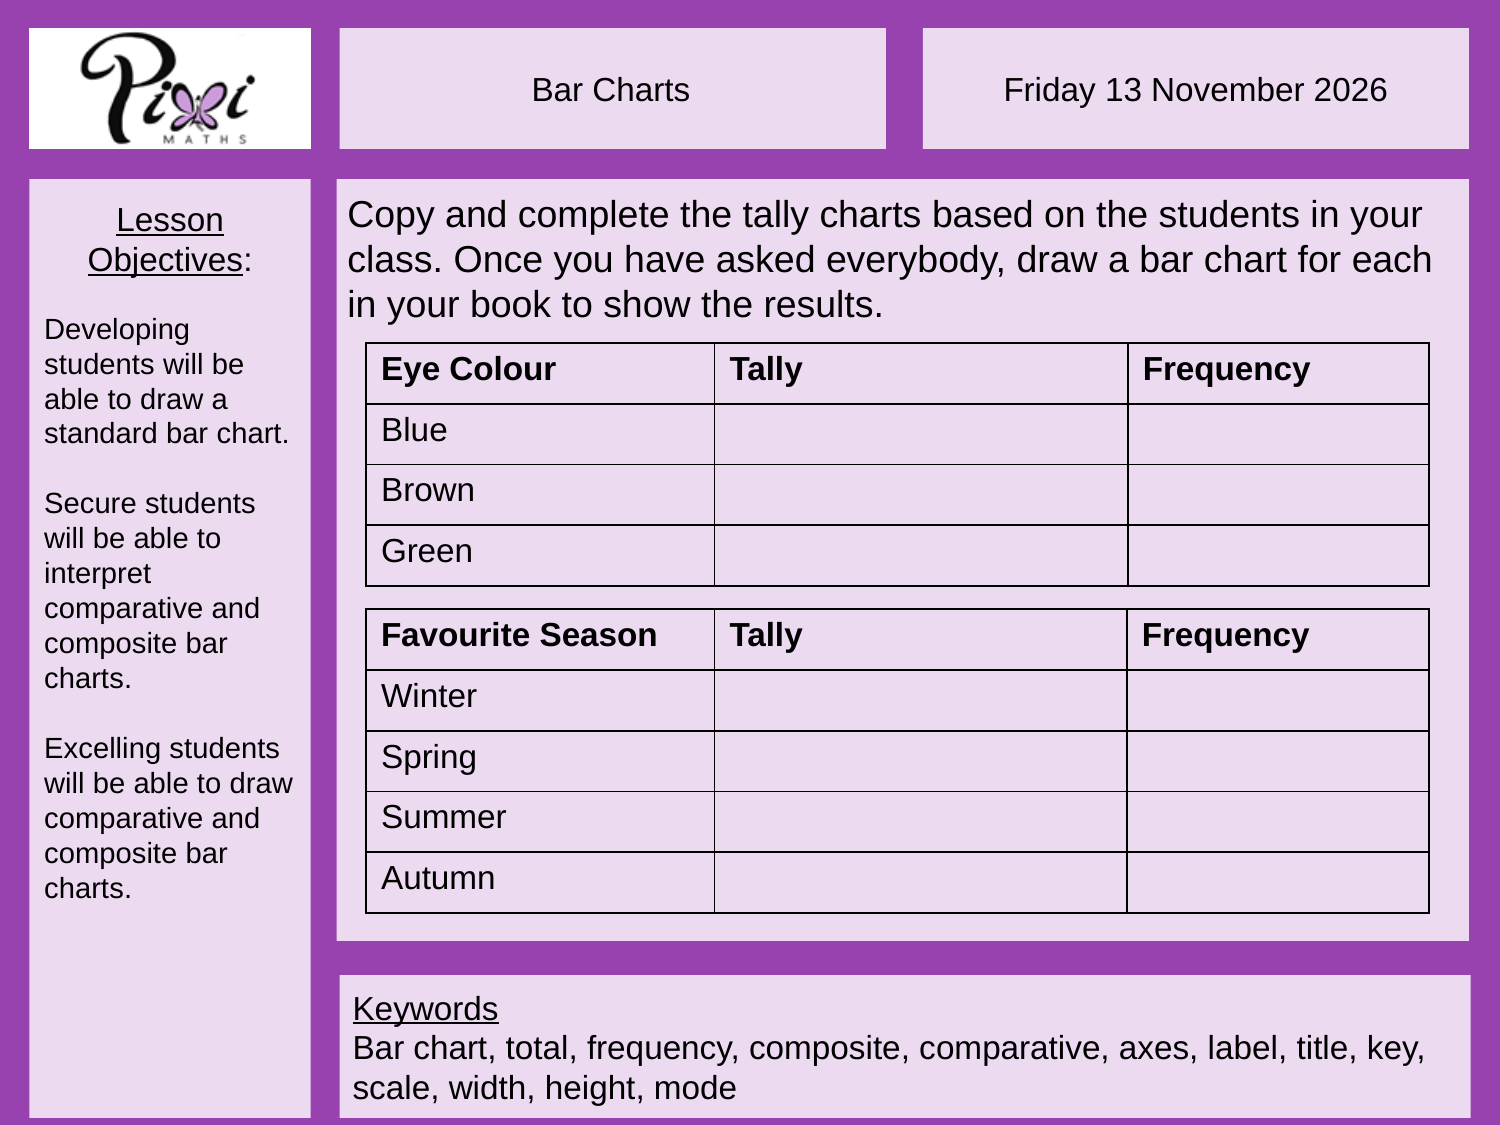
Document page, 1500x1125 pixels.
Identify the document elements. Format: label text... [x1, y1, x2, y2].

table_cell Spring [367, 732, 714, 791]
table_cell [1128, 732, 1428, 791]
table_cell [715, 792, 1126, 851]
table_cell Winter [367, 671, 714, 730]
text_box Copy and complete the tally charts based on the students in your class. Once you have asked everybody, draw a bar chart for each in your book to show the results. [332, 182, 1485, 333]
table_cell [1129, 405, 1428, 464]
table_cell Autumn [367, 853, 714, 912]
table_cell [715, 465, 1127, 524]
table_cell Summer [367, 792, 714, 851]
table_cell Green [367, 526, 714, 585]
table_header Eye Colour [367, 344, 714, 403]
table_header Tally [715, 610, 1126, 669]
table_header Favourite Season [367, 610, 714, 669]
table_header Frequency [1128, 610, 1428, 669]
table_cell [715, 732, 1126, 791]
table_cell Blue [367, 405, 714, 464]
table_cell [1129, 465, 1428, 524]
table_cell [715, 671, 1126, 730]
table_cell [715, 853, 1126, 912]
table_cell [1128, 792, 1428, 851]
table_header Frequency [1129, 344, 1428, 403]
table_cell [715, 526, 1127, 585]
table_header Tally [715, 344, 1127, 403]
table_cell [1129, 526, 1428, 585]
table_cell Brown [367, 465, 714, 524]
table_cell [1128, 853, 1428, 912]
picture [0, 0, 1500, 1125]
table_cell [1128, 671, 1428, 730]
table_cell [715, 405, 1127, 464]
